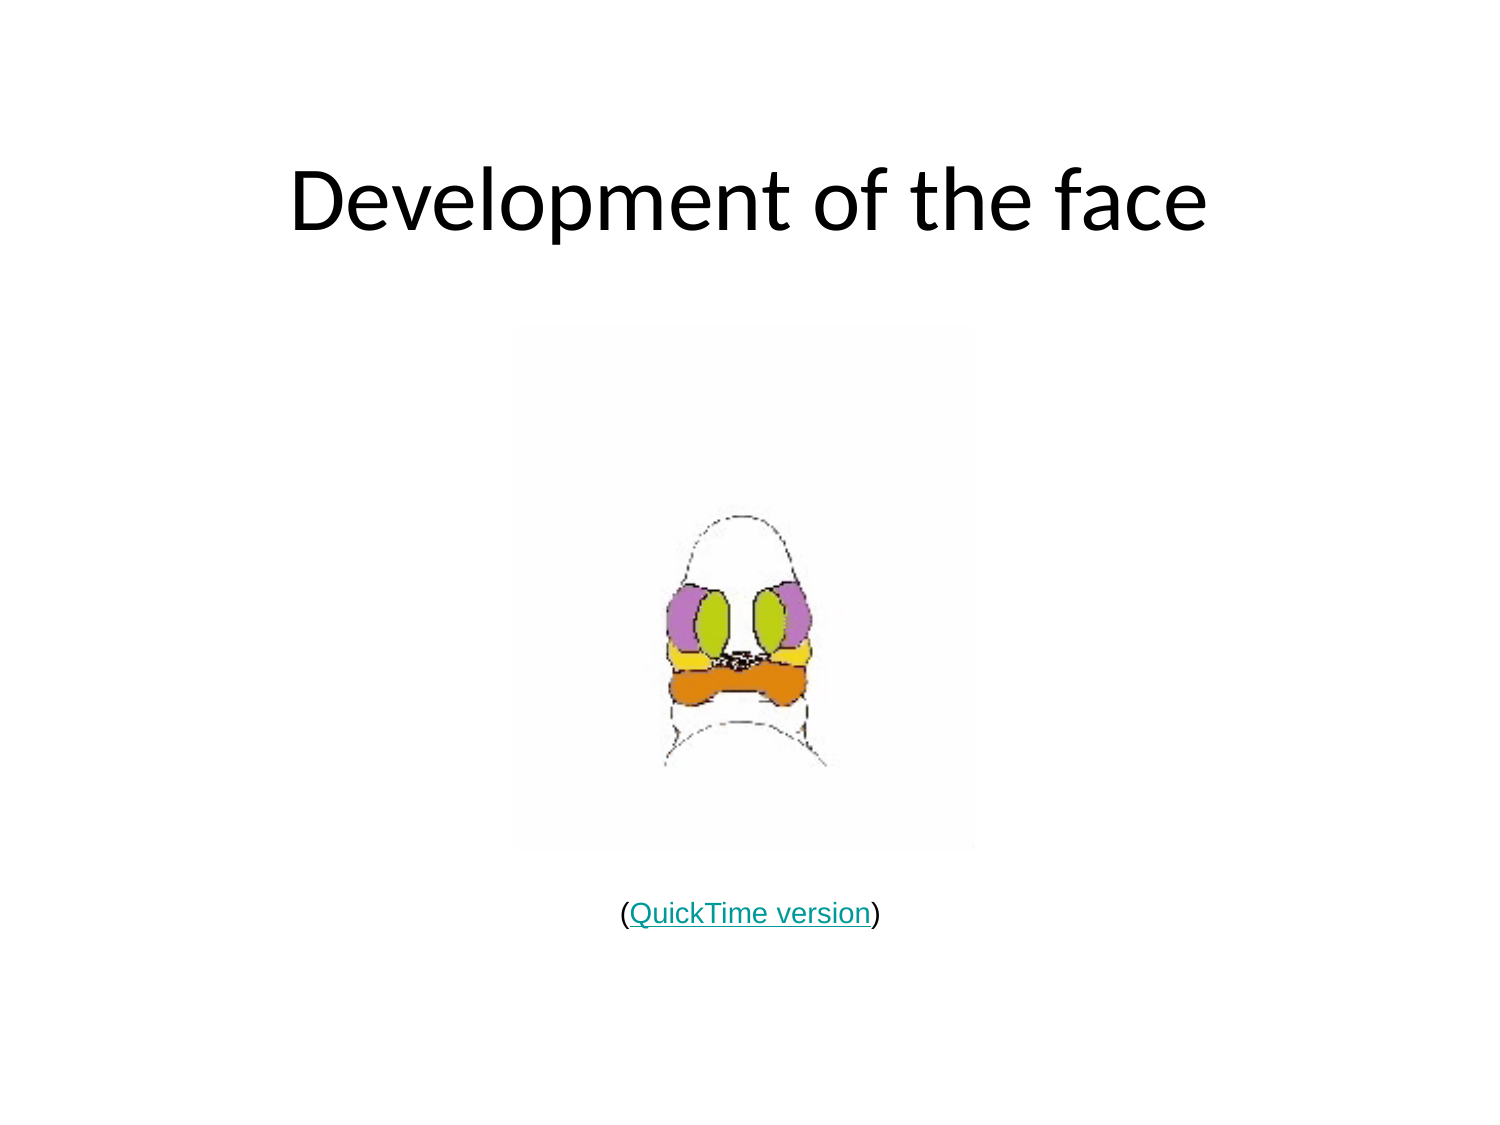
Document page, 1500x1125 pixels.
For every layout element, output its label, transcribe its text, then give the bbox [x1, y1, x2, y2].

text_box (QuickTime version) [605, 887, 896, 938]
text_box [512, 324, 976, 852]
title Development of the face [112, 99, 1388, 288]
